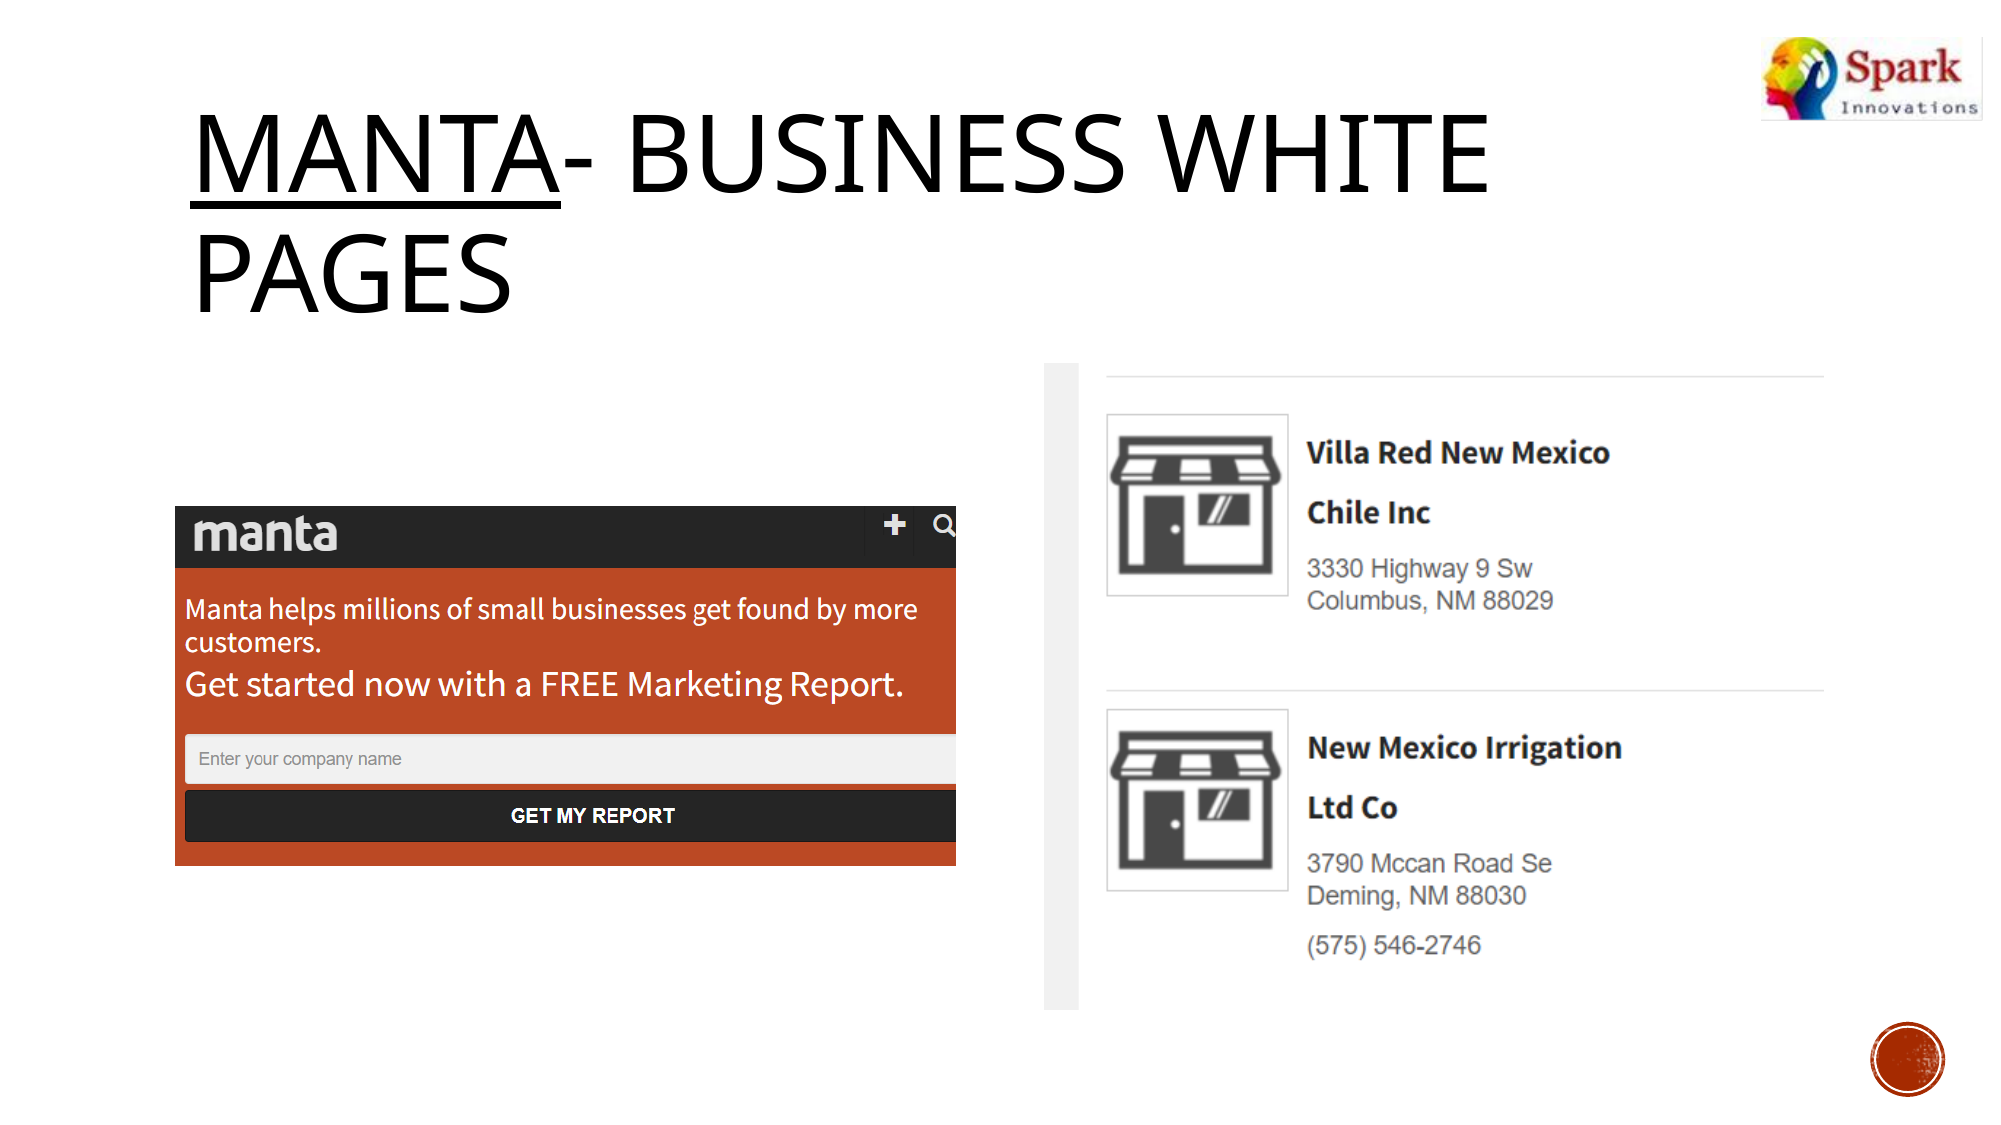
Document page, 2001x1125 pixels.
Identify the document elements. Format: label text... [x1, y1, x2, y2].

picture [175, 506, 956, 511]
picture [1761, 37, 1984, 122]
picture [1044, 363, 1824, 1010]
title MANTA- Business white pages [175, 79, 1826, 344]
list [178, 509, 954, 866]
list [1046, 365, 1823, 1007]
